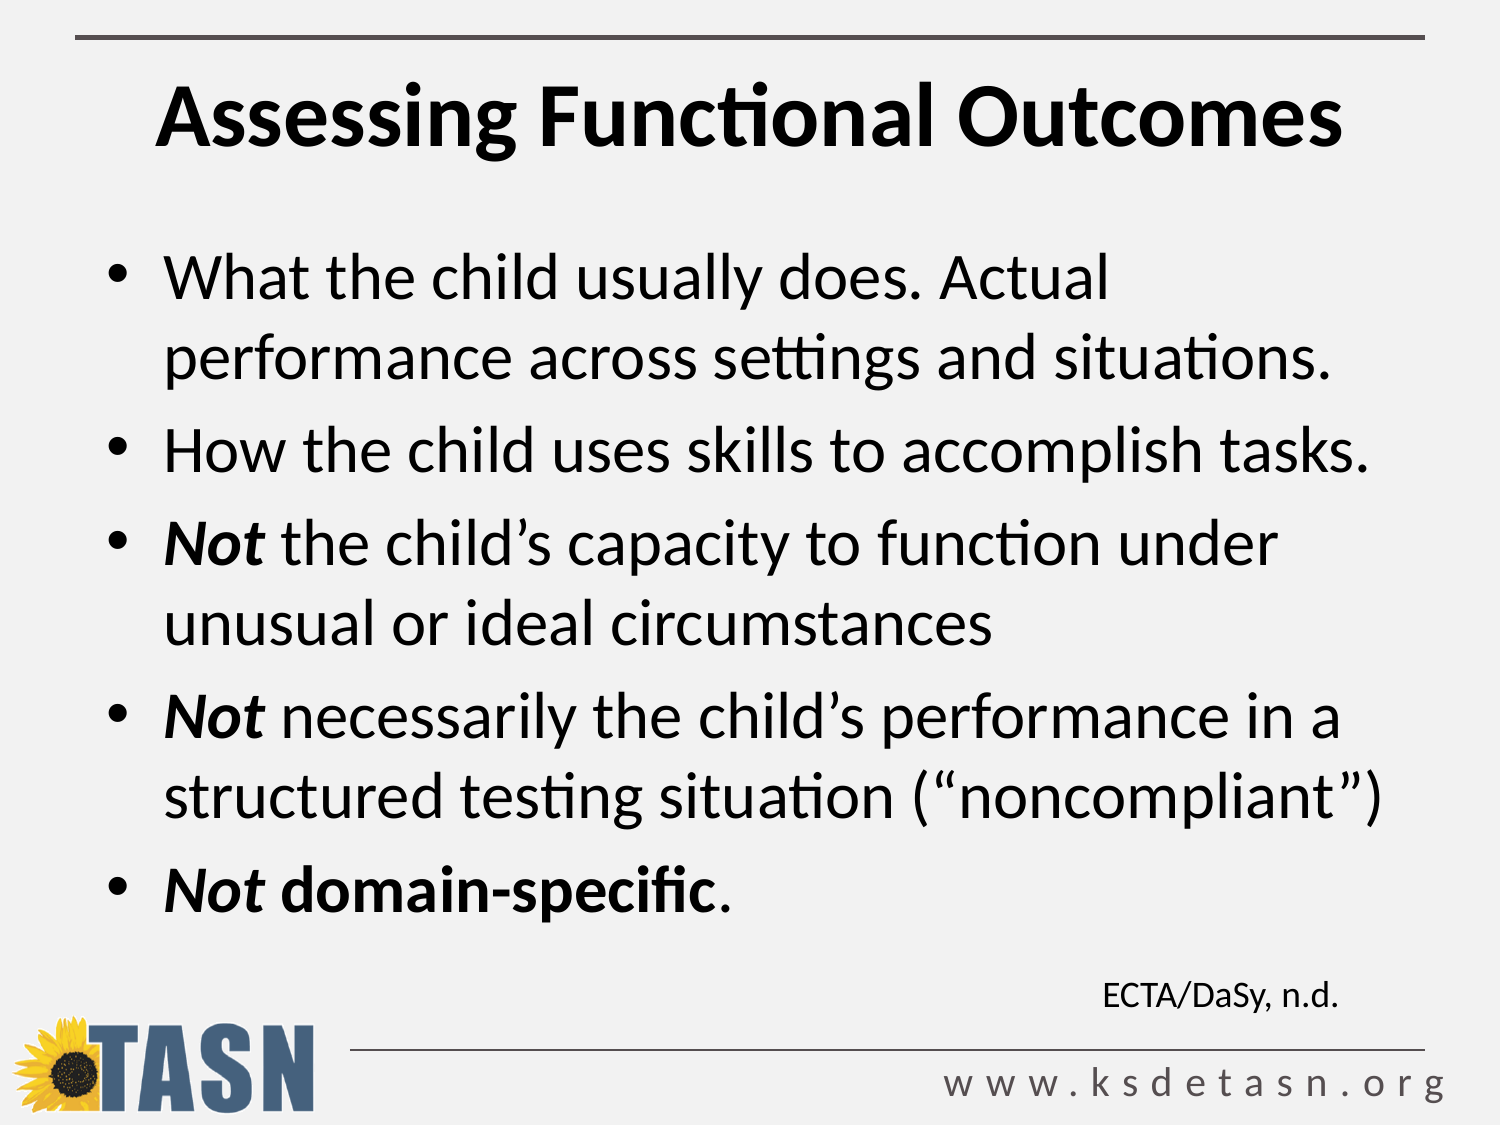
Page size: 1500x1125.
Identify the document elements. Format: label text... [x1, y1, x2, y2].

title Assessing Functional Outcomes [75, 16, 1425, 204]
text_box ECTA/DaSy, n.d. [1087, 962, 1500, 1023]
list What the child usually does. Actual performance across settings and situations. How the child uses skills to accomplish tasks. Not the child’s capacity to function under unusual or ideal circumstances Not necessarily the child’s performance in a structured testing situation (“noncompliant”) Not domain-specific. [91, 224, 1459, 978]
picture [12, 1015, 338, 1117]
